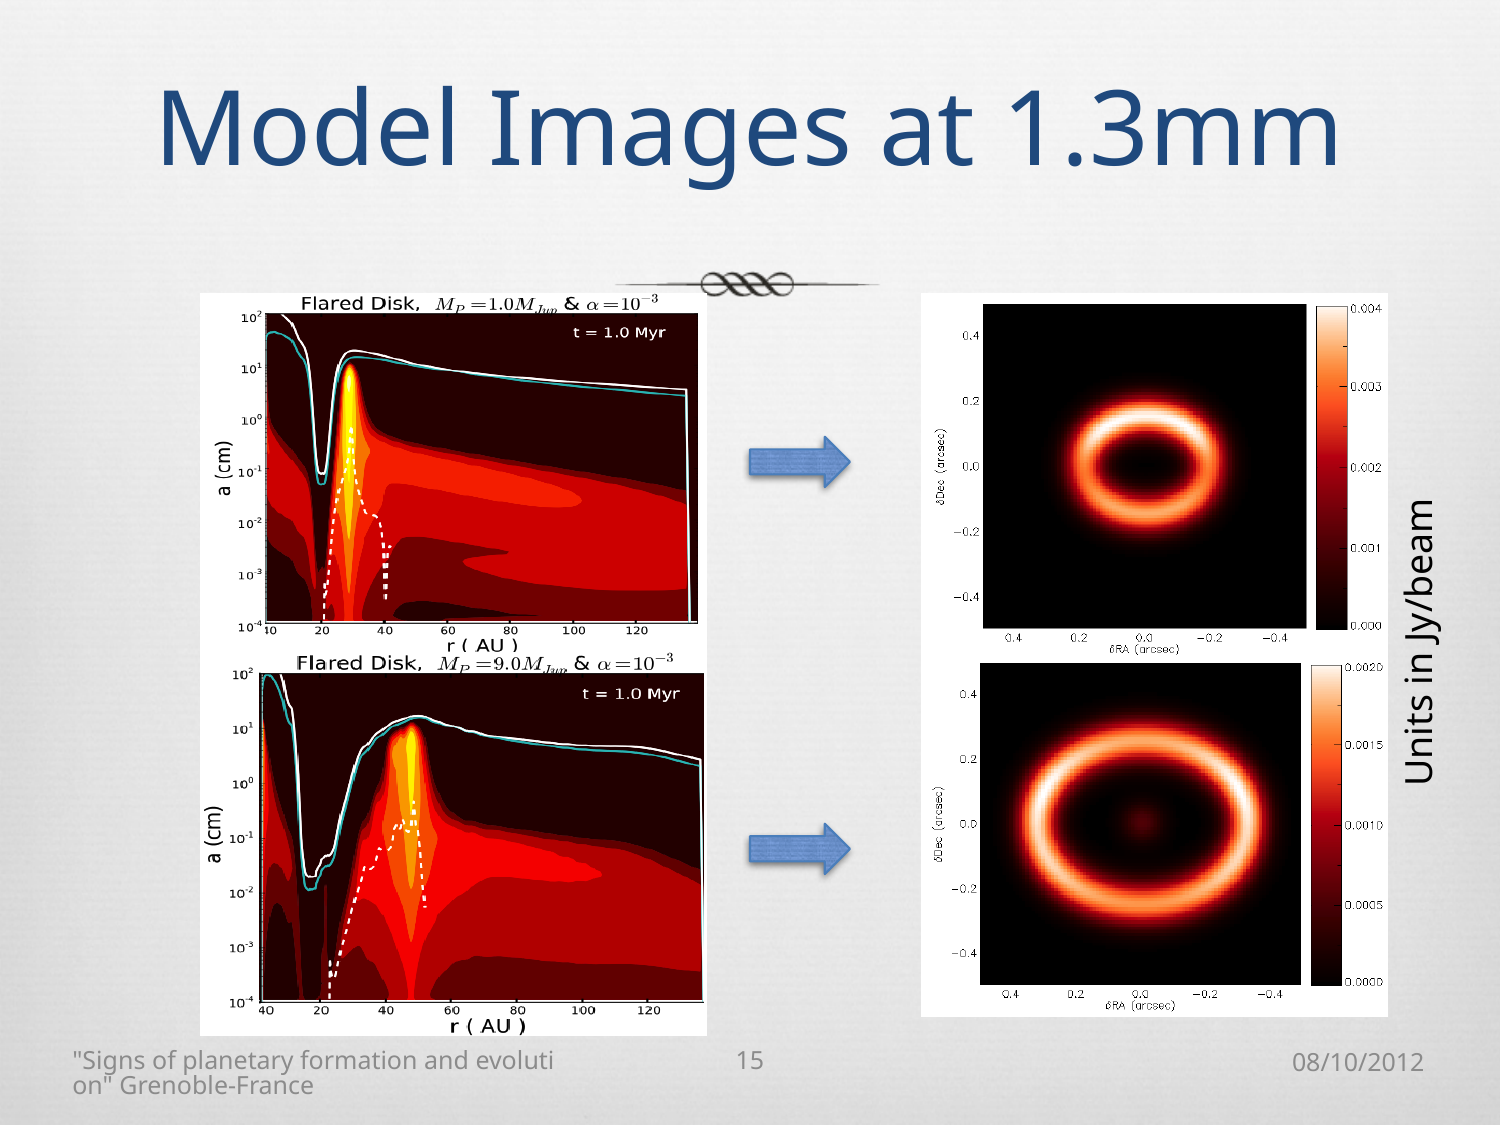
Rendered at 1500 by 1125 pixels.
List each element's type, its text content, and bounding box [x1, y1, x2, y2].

footer "Signs of planetary formation and evolution" Grenoble-France [57, 1031, 575, 1092]
text_box [748, 822, 851, 876]
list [199, 292, 707, 651]
slide_number 14 [706, 1031, 794, 1092]
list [199, 652, 707, 1036]
text_box [748, 435, 851, 489]
title Model Images at 1.3mm [112, 11, 1388, 236]
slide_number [1050, 1031, 1440, 1092]
text_box Units in Jy/beam [1394, 483, 1447, 802]
picture [920, 292, 1388, 1018]
picture [607, 249, 893, 321]
